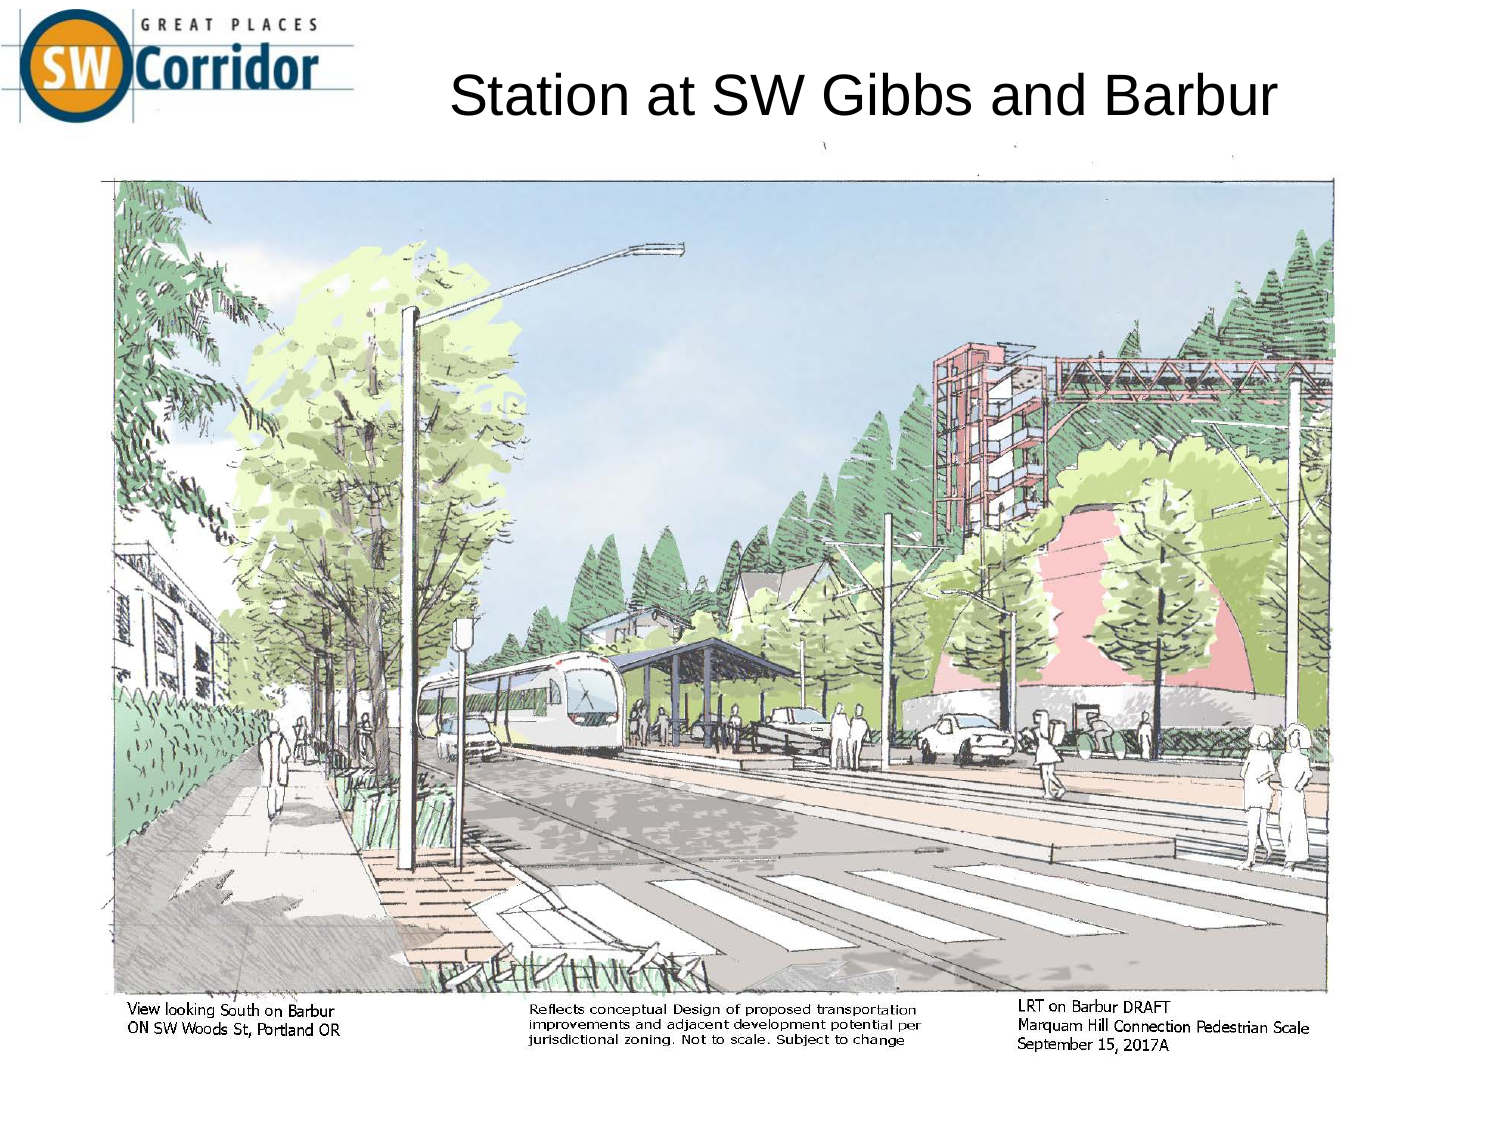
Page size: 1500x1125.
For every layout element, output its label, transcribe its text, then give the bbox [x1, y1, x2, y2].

picture [0, 9, 1348, 1089]
text_box Station at SW Gibbs and Barbur [434, 50, 1350, 127]
